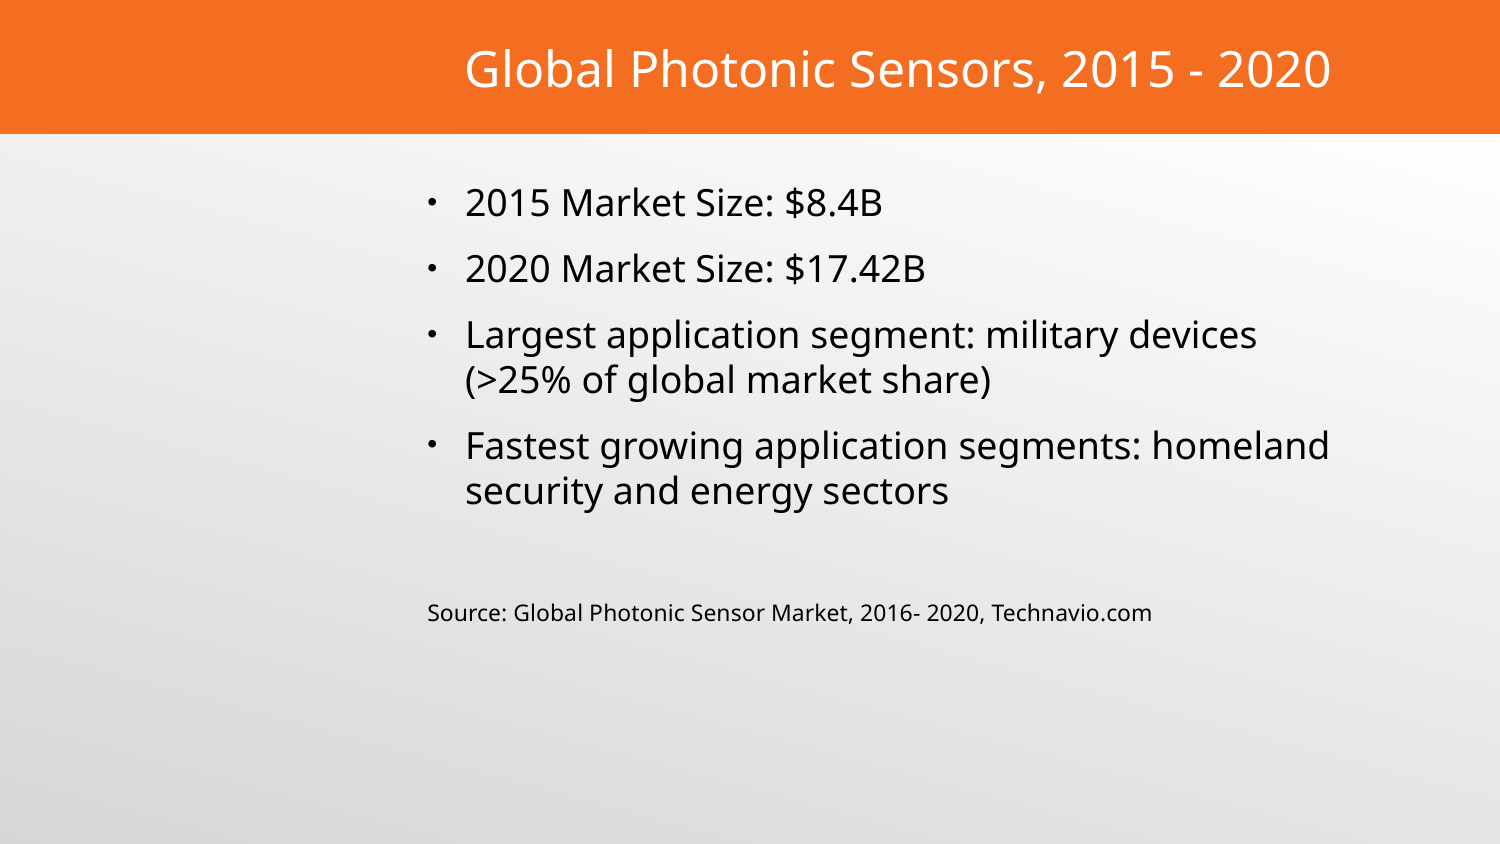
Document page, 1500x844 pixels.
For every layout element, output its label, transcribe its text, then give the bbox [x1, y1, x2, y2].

list 2015 Market Size: $8.4B 2020 Market Size: $17.42B Largest application segment: military devices (>25% of global market share) Fastest growing application segments: homeland security and energy sectors Source: Global Photonic Sensor Market, 2016- 2020, Technavio.com [412, 171, 1350, 754]
title Global Photonic Sensors, 2015 - 2020 [450, 0, 1350, 135]
